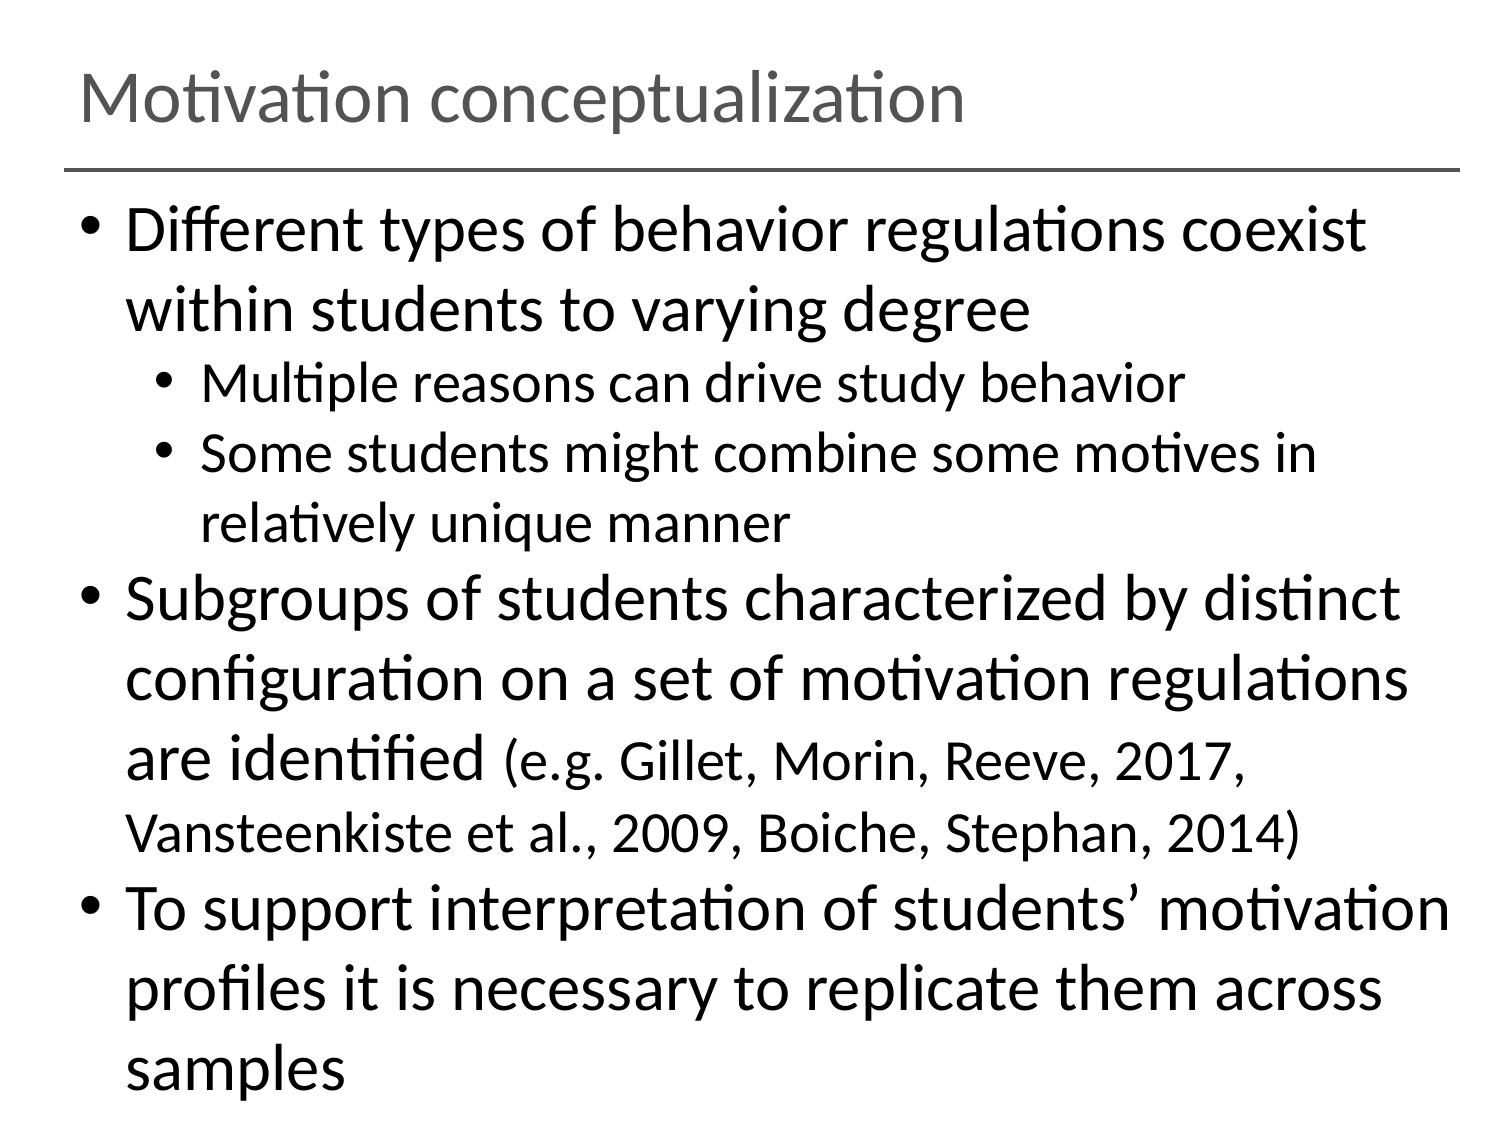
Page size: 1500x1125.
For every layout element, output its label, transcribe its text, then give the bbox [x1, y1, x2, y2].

text_box Different types of behavior regulations coexist within students to varying degree Multiple reasons can drive study behavior Some students might combine some motives in relatively unique manner Subgroups of students characterized by distinct configuration on a set of motivation regulations are identified (e.g. Gillet, Morin, Reeve, 2017, Vansteenkiste et al., 2009, Boiche, Stephan, 2014) To support interpretation of students’ motivation profiles it is necessary to replicate them across samples [64, 176, 1500, 1112]
text_box Motivation conceptualization [63, 16, 1287, 169]
